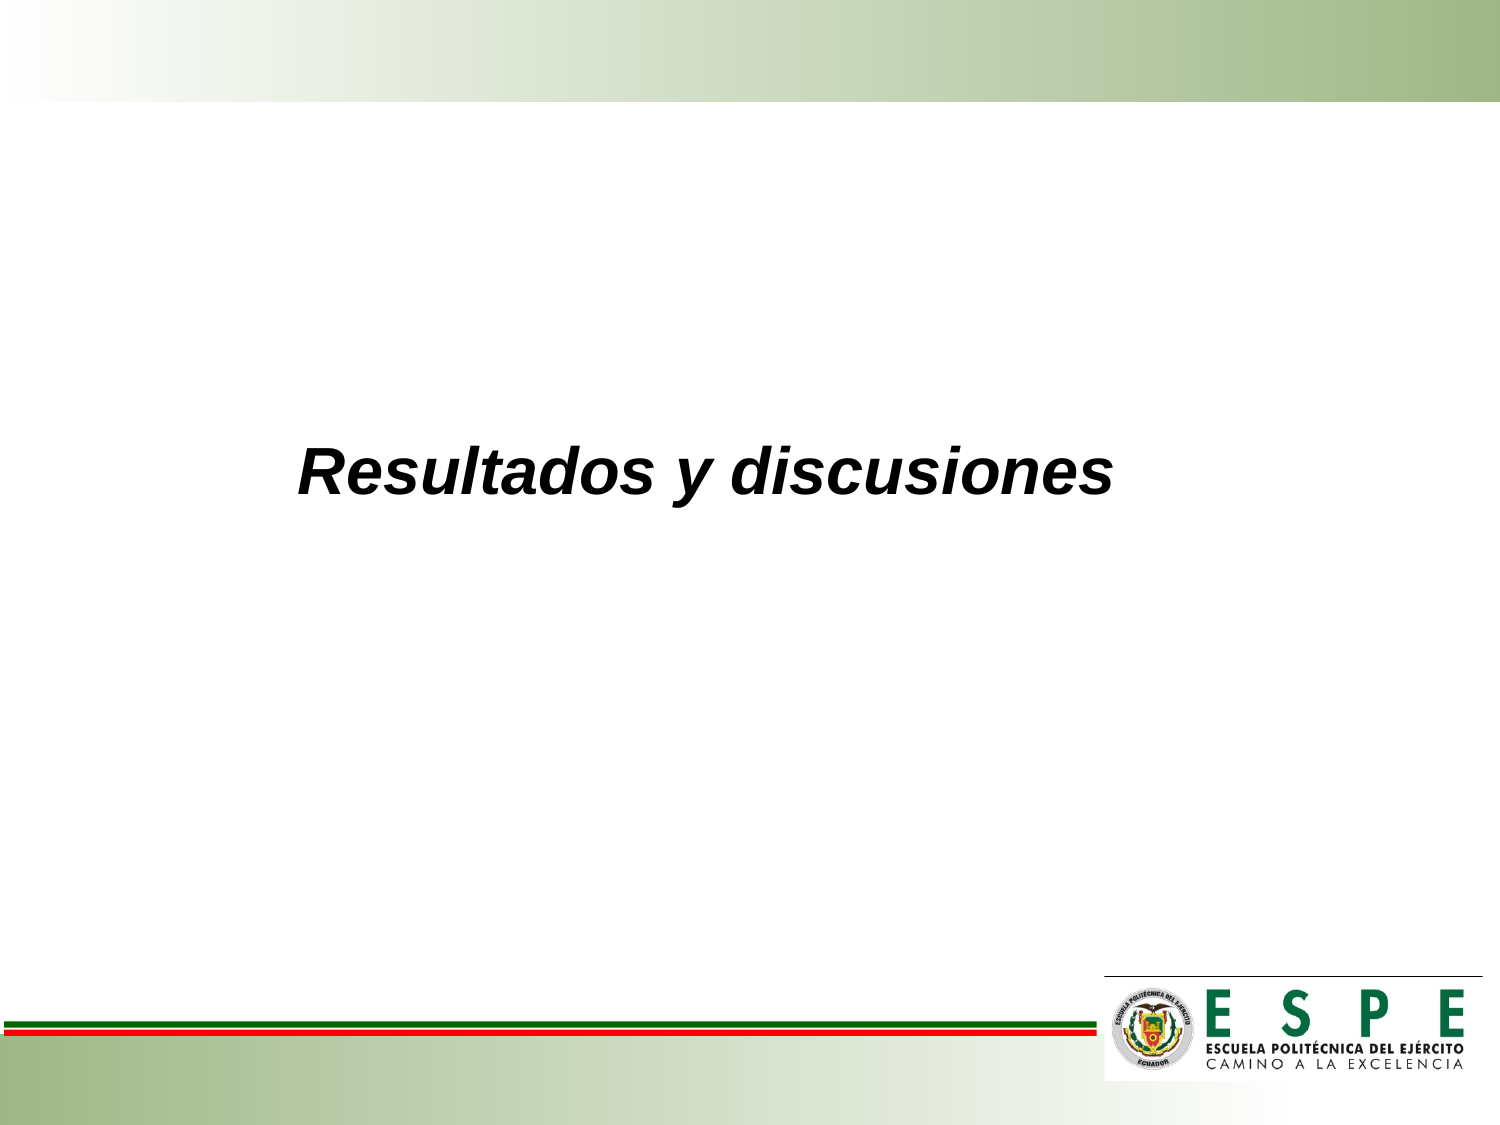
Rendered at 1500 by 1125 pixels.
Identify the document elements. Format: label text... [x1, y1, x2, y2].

picture [1104, 976, 1483, 1081]
title Resultados y discusiones [41, 420, 1392, 609]
